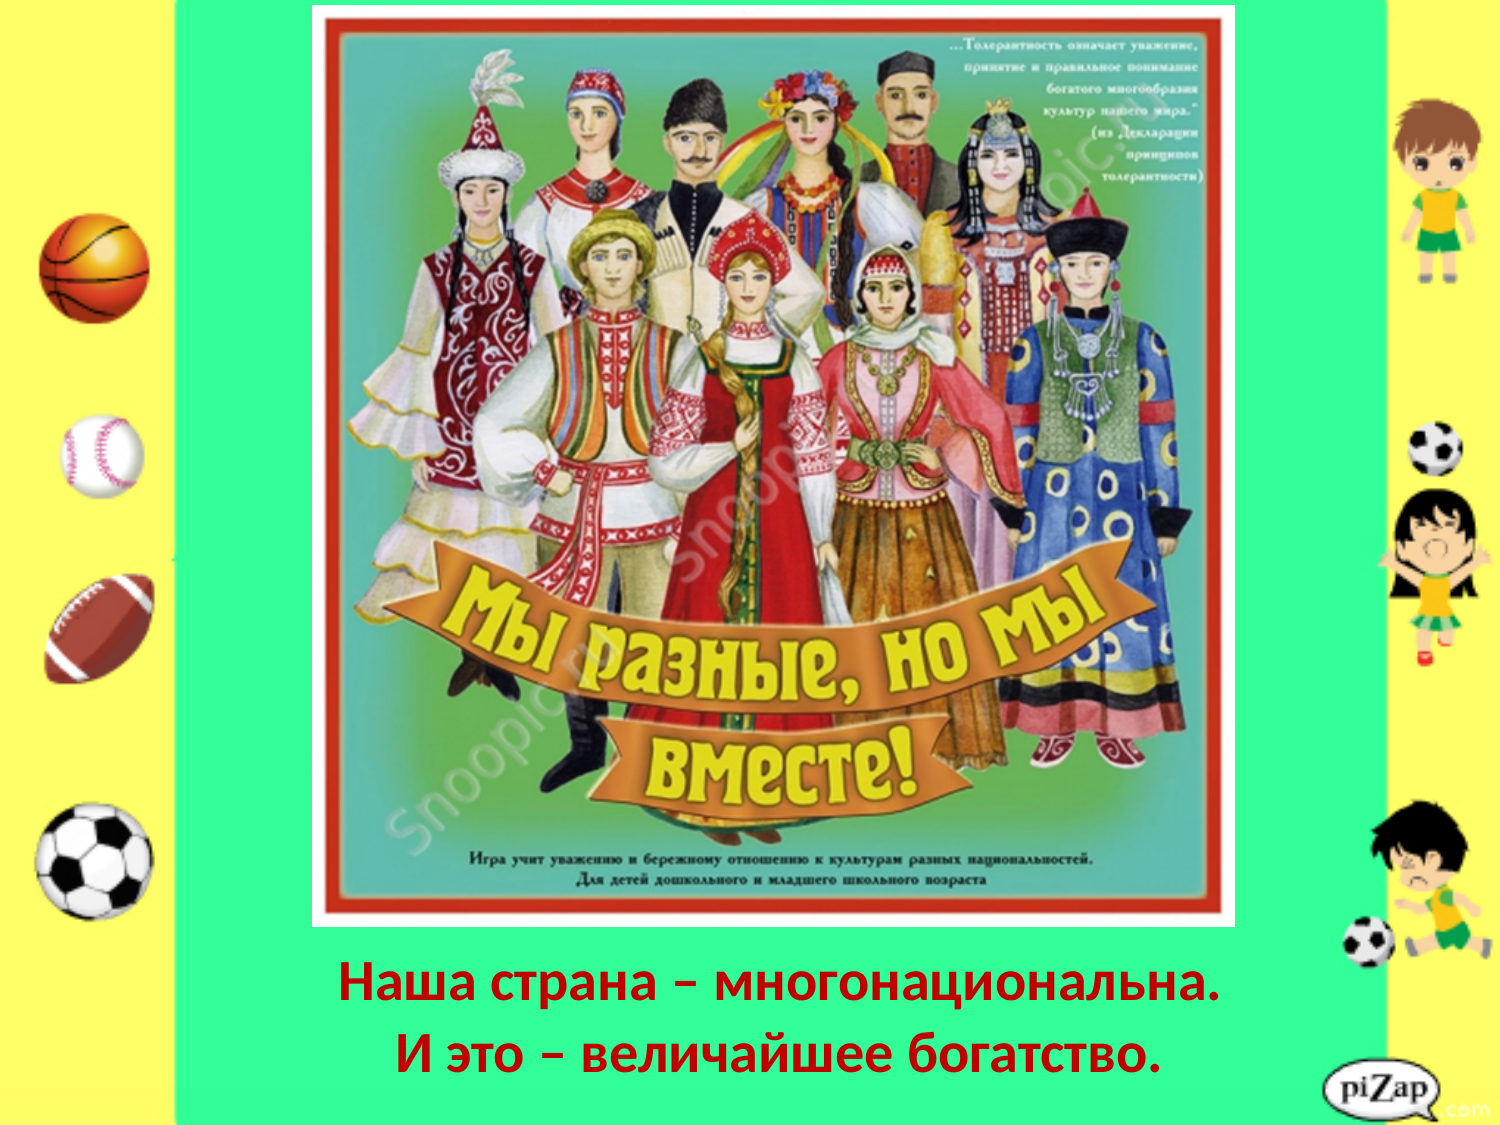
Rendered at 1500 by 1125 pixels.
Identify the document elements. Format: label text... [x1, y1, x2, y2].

list Наша страна – многонациональна. И это – величайшее богатство. [206, 926, 1353, 1095]
picture [0, 0, 1500, 1125]
